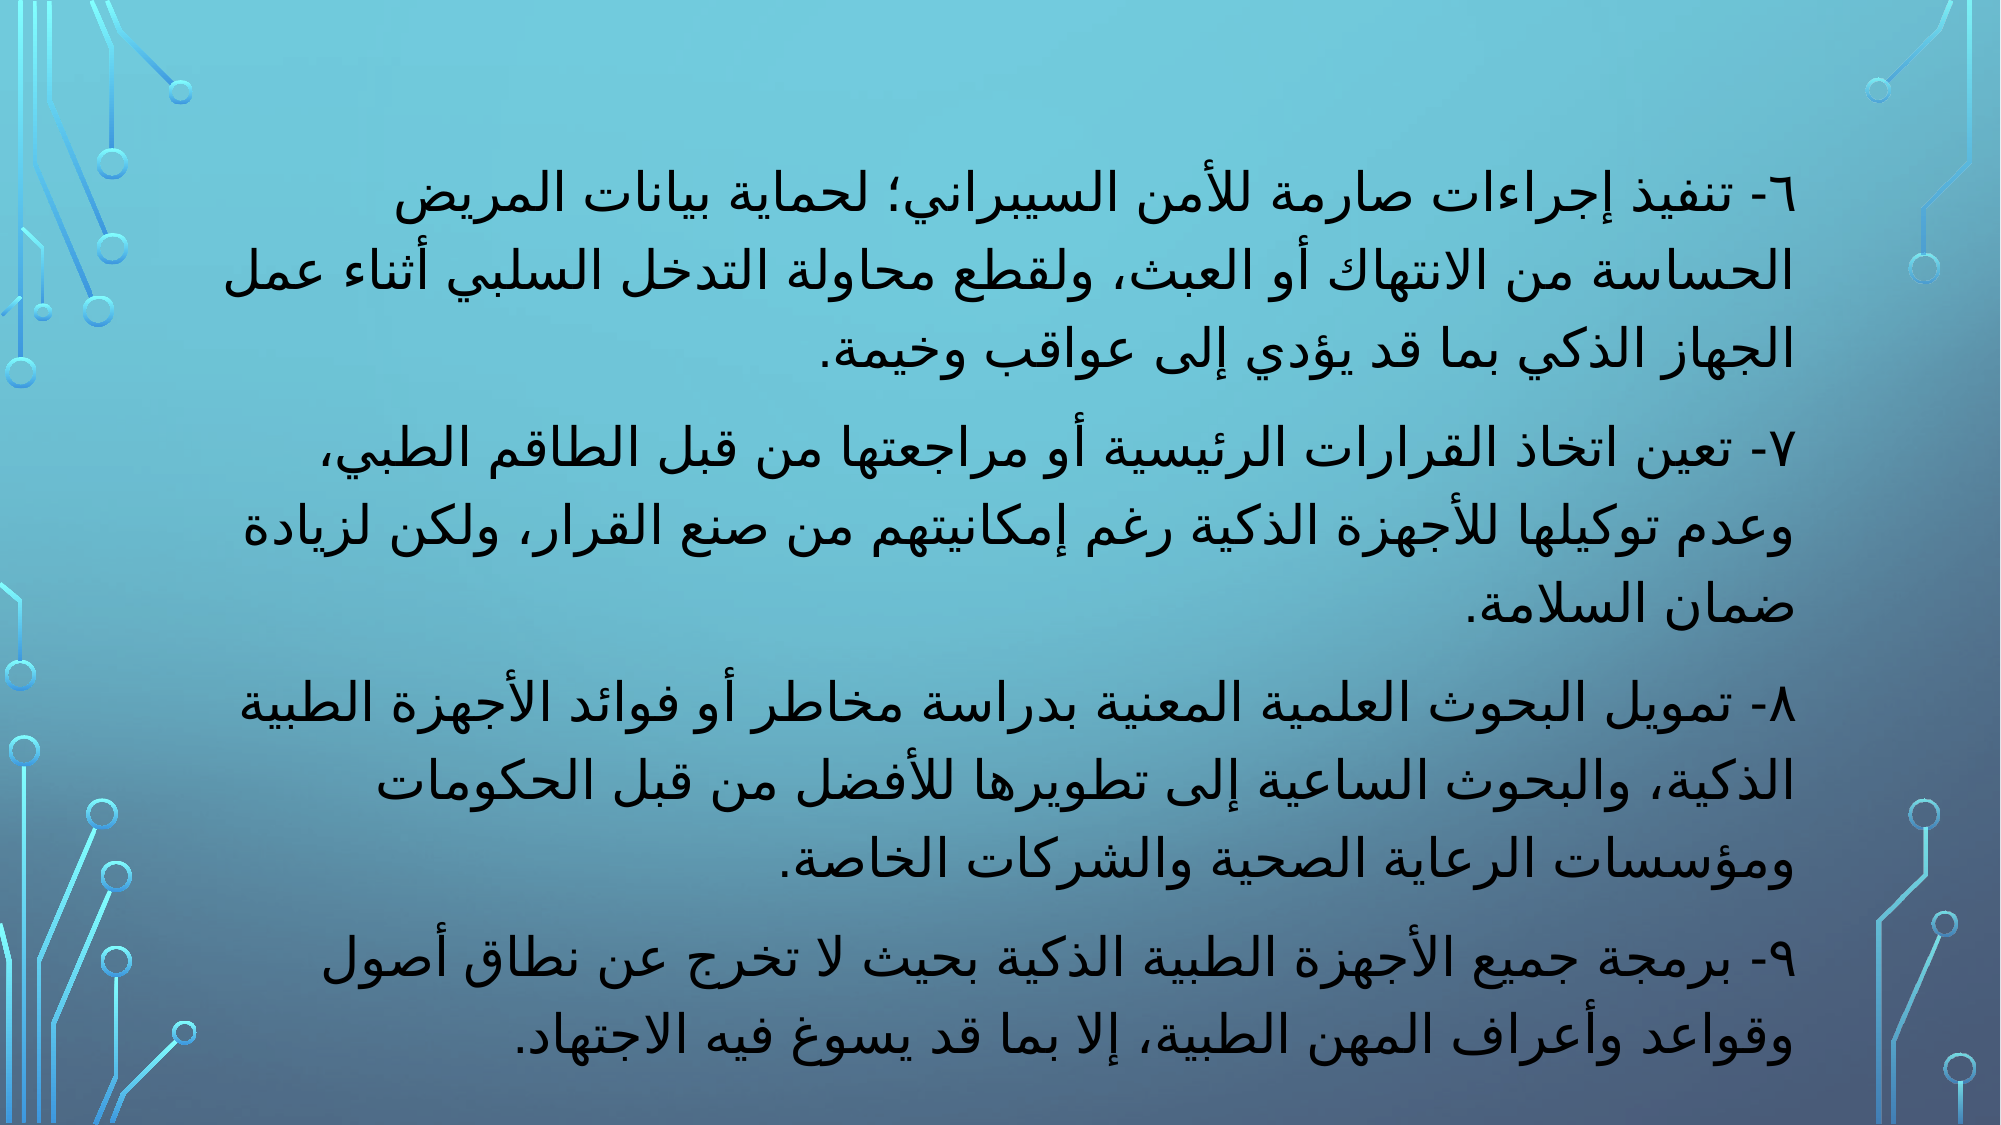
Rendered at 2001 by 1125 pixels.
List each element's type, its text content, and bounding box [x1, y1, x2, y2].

list ٦- تنفيذ إجراءات صارمة للأمن السيبراني؛ لحماية بيانات المريض الحساسة من الانتهاك أو العبث، ولقطع محاولة التدخل السلبي أثناء عمل الجهاز الذكي بما قد يؤدي إلى عواقب وخيمة. ٧- تعين اتخاذ القرارات الرئيسية أو مراجعتها من قبل الطاقم الطبي، وعدم توكيلها للأجهزة الذكية رغم إمكانيتهم من صنع القرار، ولكن لزيادة ضمان السلامة. ٨- تمويل البحوث العلمية المعنية بدراسة مخاطر أو فوائد الأجهزة الطبية الذكية، والبحوث الساعية إلى تطويرها للأفضل من قبل الحكومات ومؤسسات الرعاية الصحية والشركات الخاصة. ٩- برمجة جميع الأجهزة الطبية الذكية بحيث لا تخرج عن نطاق أصول وقواعد وأعراف المهن الطبية، إلا بما قد يسوغ فيه الاجتهاد. [187, 137, 1813, 865]
